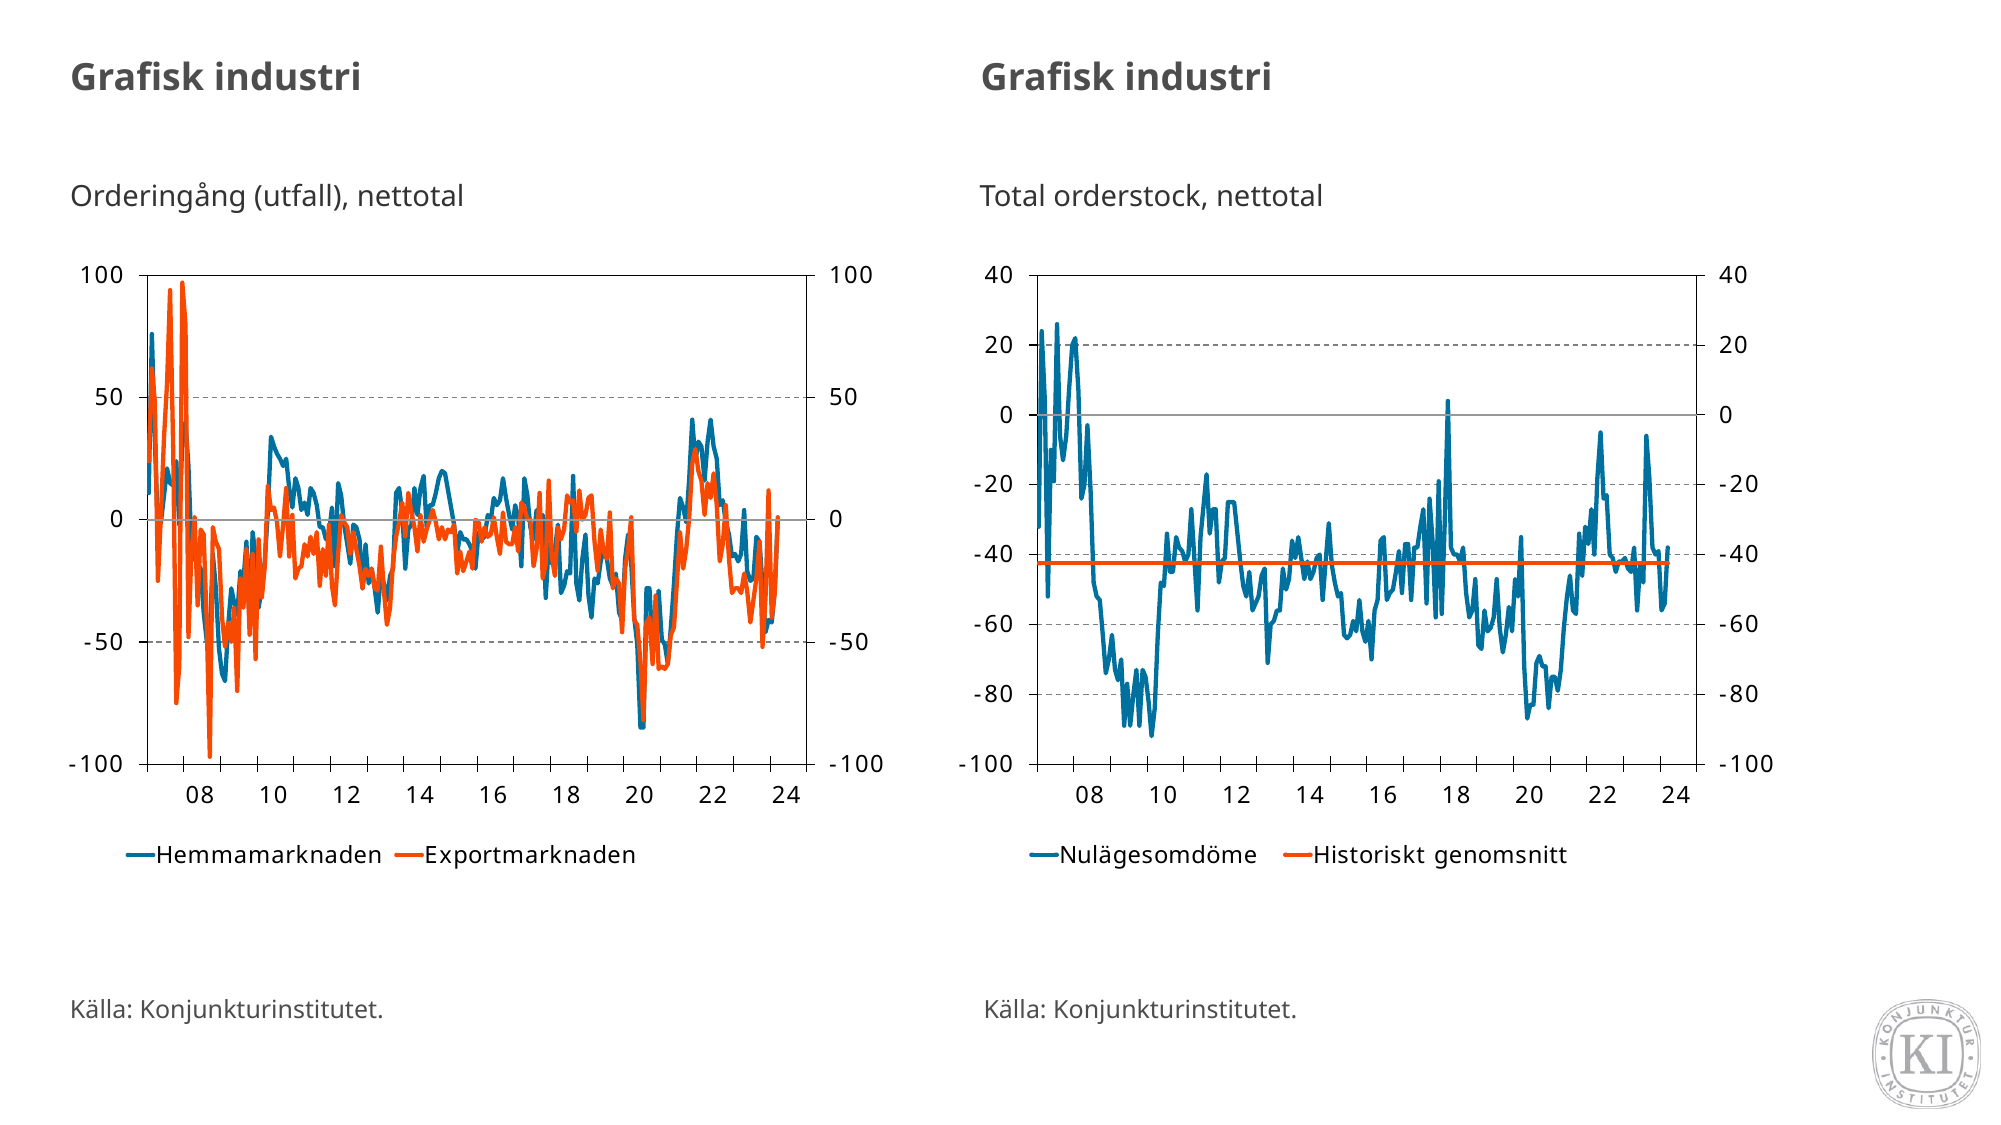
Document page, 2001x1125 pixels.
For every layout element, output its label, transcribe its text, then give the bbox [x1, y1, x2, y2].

list Orderingång (utfall), nettotal [55, 137, 938, 220]
picture [1872, 999, 1981, 1109]
list Källa: Konjunkturinstitutet. [968, 986, 1852, 1105]
list Total orderstock, nettotal [964, 137, 1848, 220]
subtitle Källa: Konjunkturinstitutet. [55, 986, 938, 1105]
list Grafisk industri [965, 45, 1849, 129]
title Grafisk industri [55, 45, 938, 128]
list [941, 249, 1829, 874]
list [51, 249, 939, 874]
